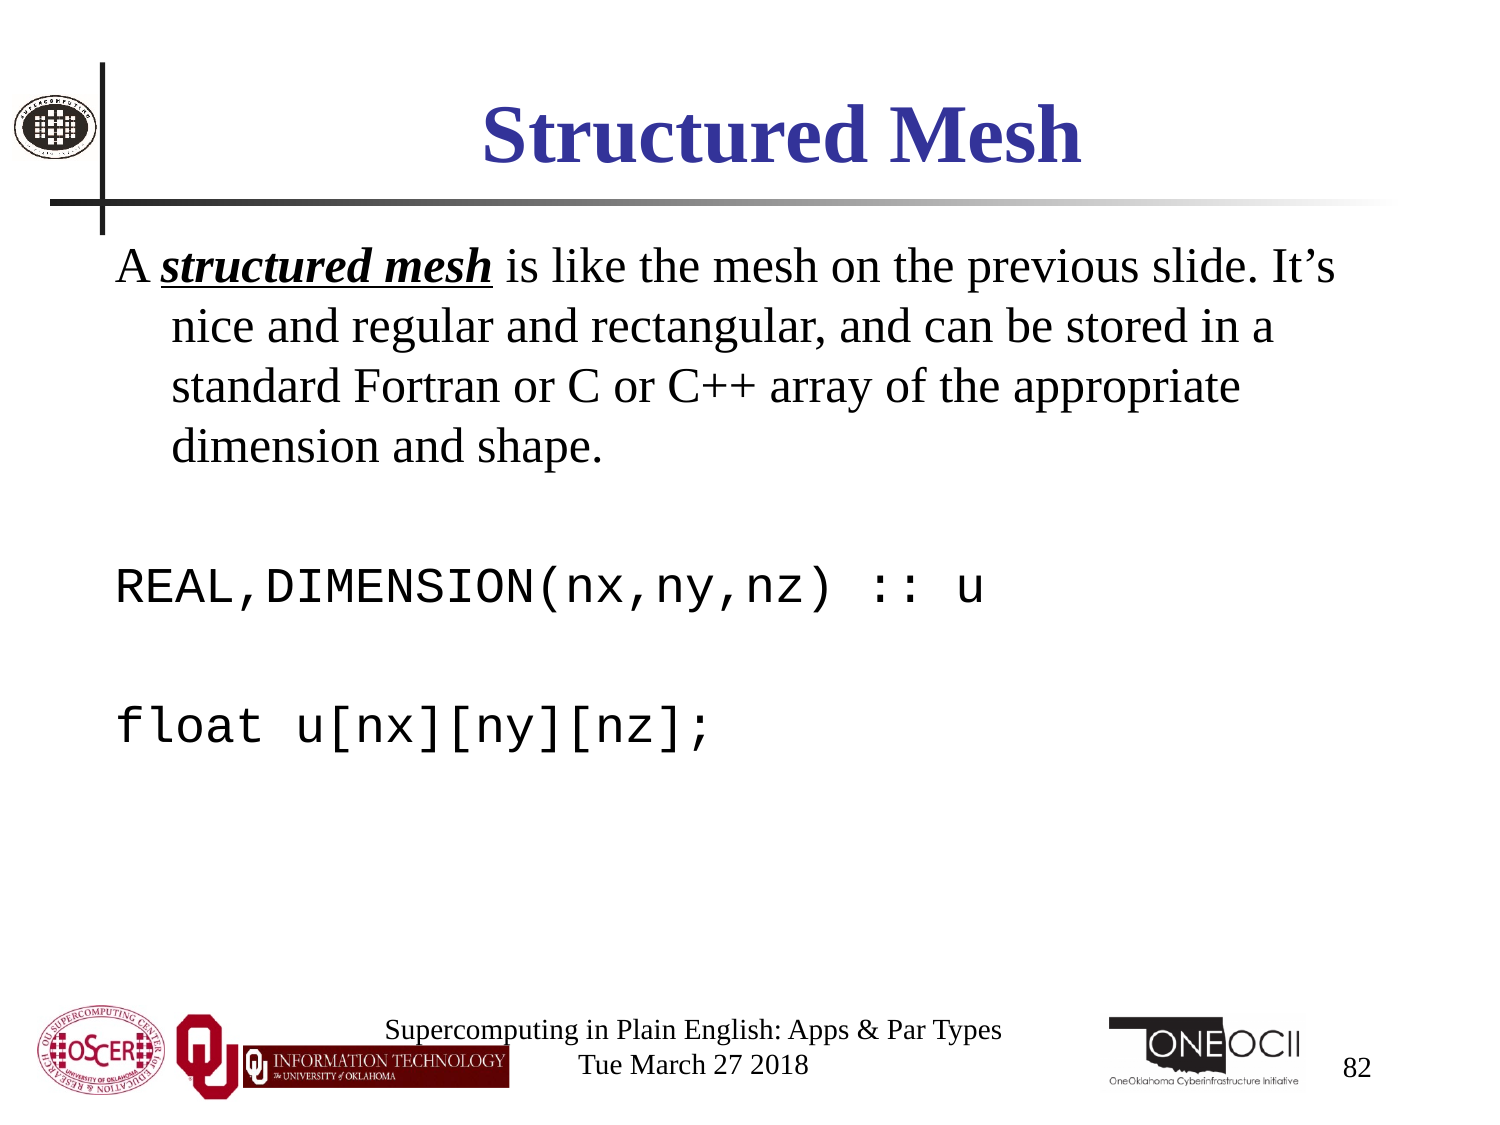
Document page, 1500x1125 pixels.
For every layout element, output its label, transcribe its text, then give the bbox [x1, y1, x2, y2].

title Structured Mesh [124, 74, 1442, 187]
picture [37, 1005, 165, 1095]
footer Supercomputing in Plain English: Apps & Par Types Tue March 27 2018 [237, 1012, 1151, 1088]
picture [12, 94, 98, 161]
picture [1100, 1013, 1306, 1093]
slide_number 82 [1174, 1015, 1388, 1091]
list A structured mesh is like the mesh on the previous slide. It’s nice and regular and rectangular, and can be stored in a standard Fortran or C or C++ array of the appropriate dimension and shape. REAL,DIMENSION(nx,ny,nz) :: u float u[nx][ny][nz]; [99, 224, 1401, 988]
picture [174, 1012, 513, 1102]
